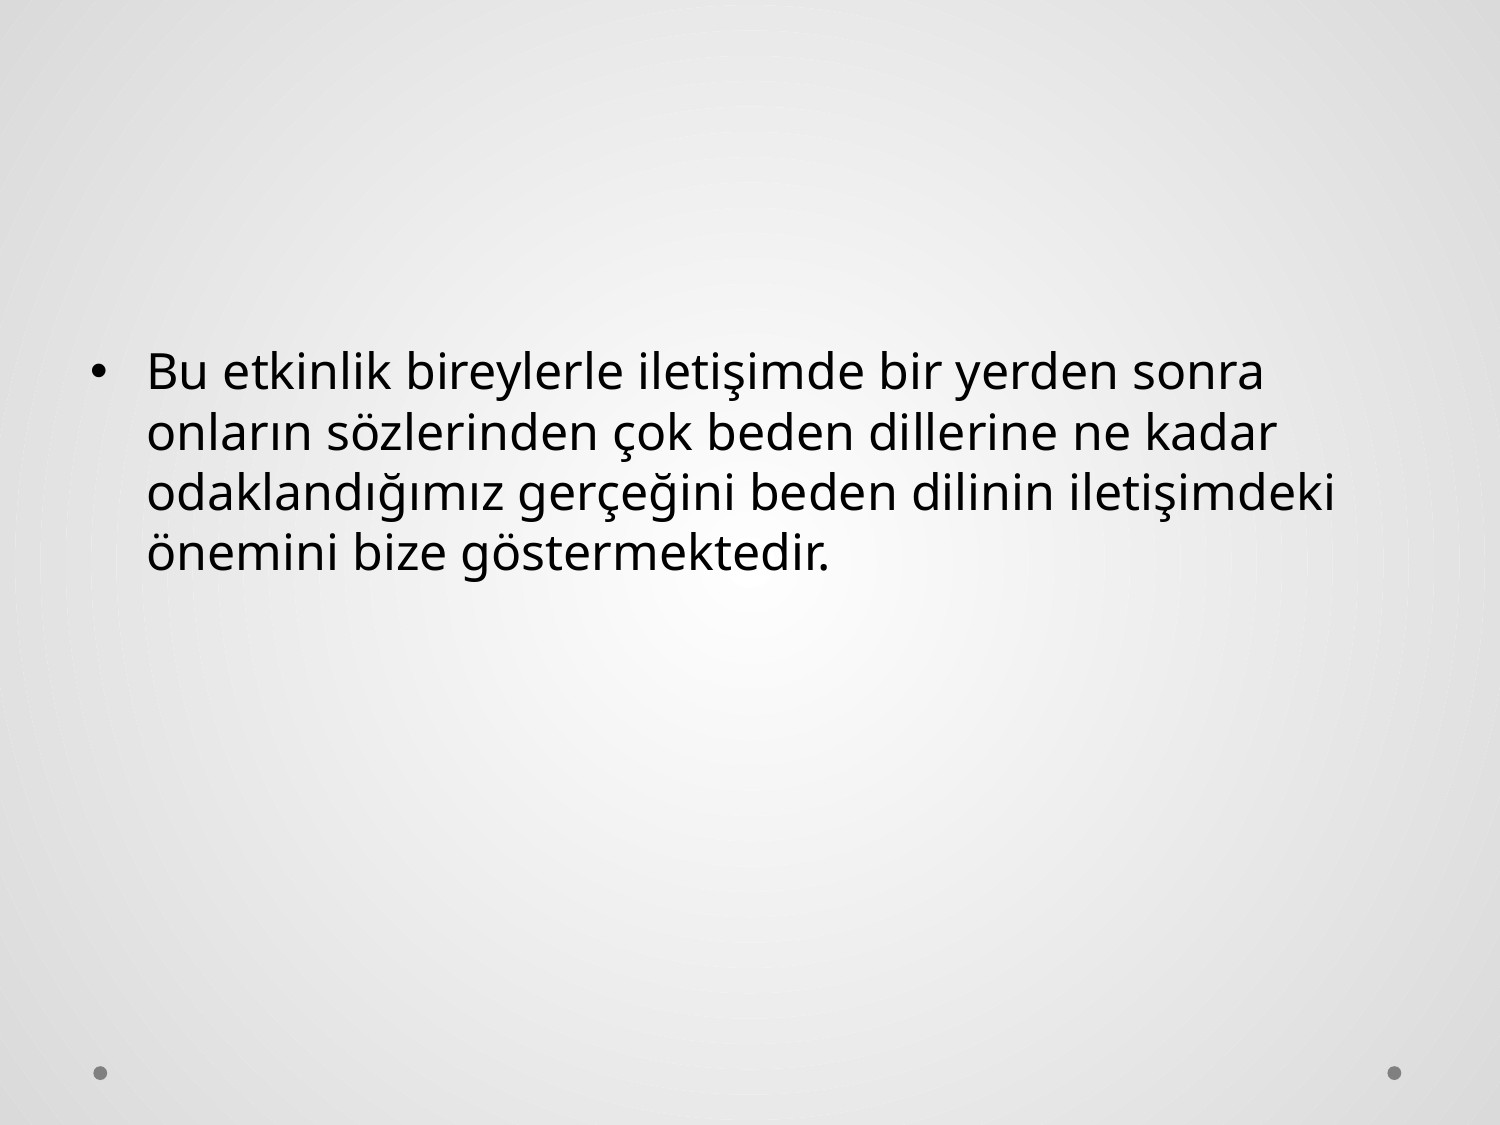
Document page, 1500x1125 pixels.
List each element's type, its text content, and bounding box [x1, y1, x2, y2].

list Bu etkinlik bireylerle iletişimde bir yerden sonra onların sözlerinden çok beden dillerine ne kadar odaklandığımız gerçeğini beden dilinin iletişimdeki önemini bize göstermektedir. [75, 262, 1425, 1005]
